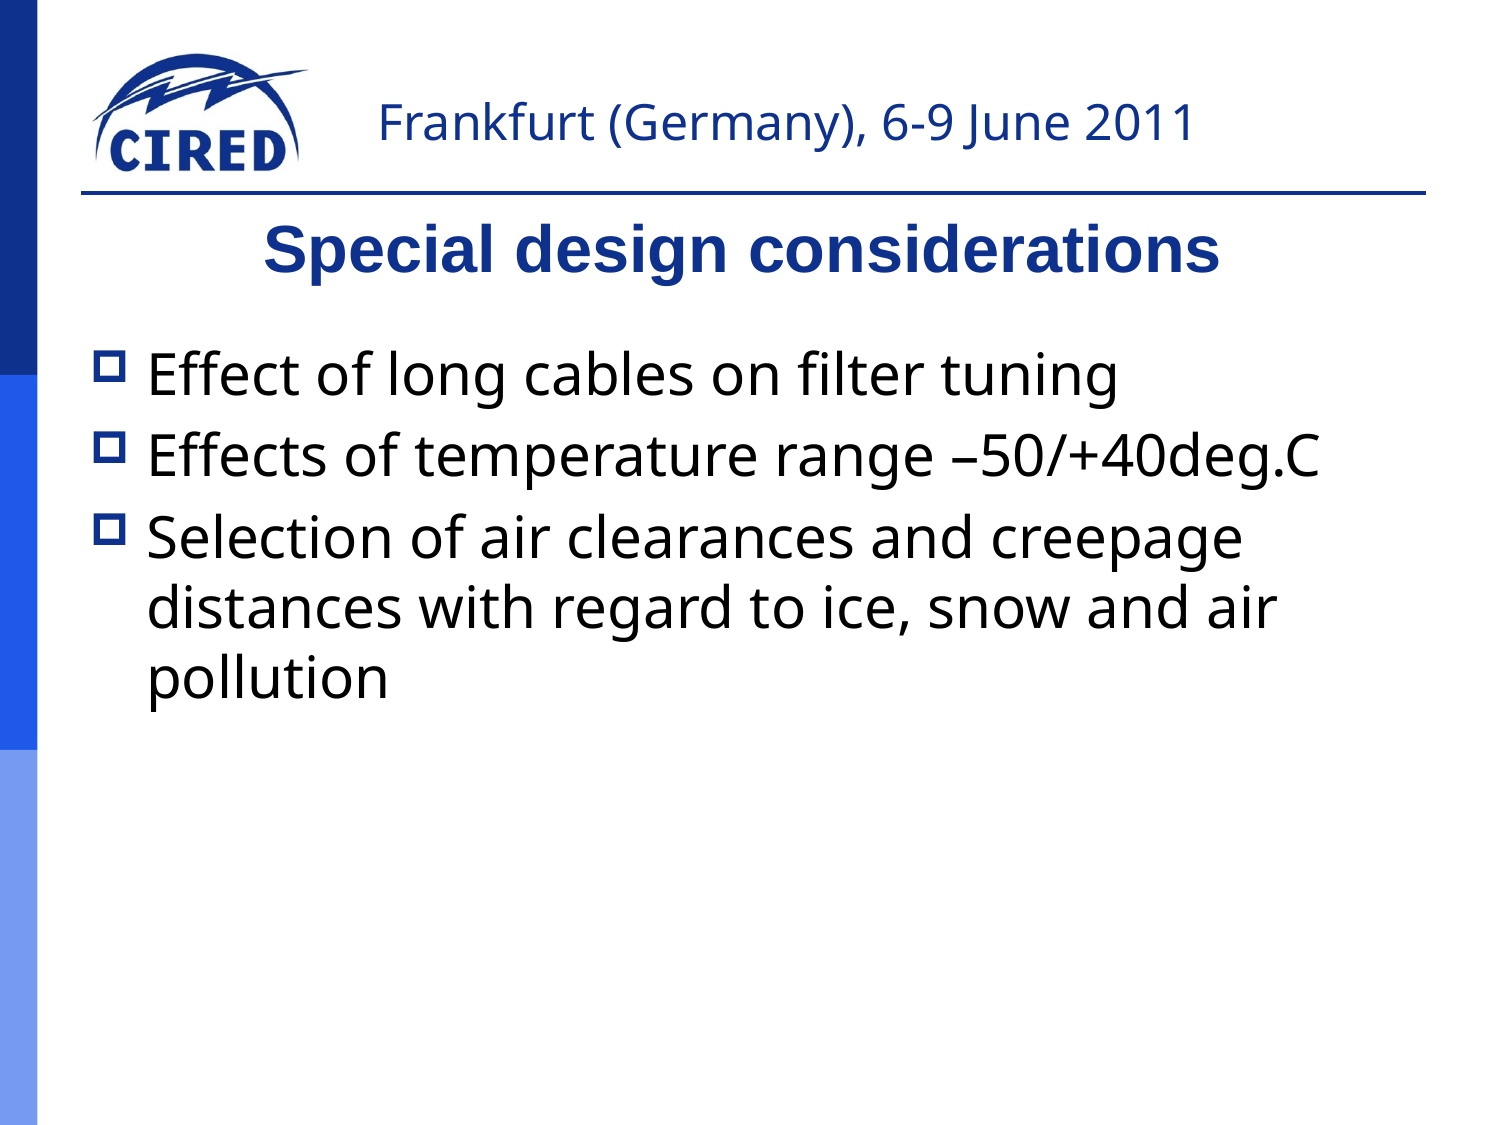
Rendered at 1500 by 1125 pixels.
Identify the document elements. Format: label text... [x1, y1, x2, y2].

list Effect of long cables on filter tuning Effects of temperature range –50/+40deg.C Selection of air clearances and creepage distances with regard to ice, snow and air pollution [74, 329, 1476, 1006]
picture [92, 53, 309, 172]
title Special design considerations [67, 196, 1418, 294]
